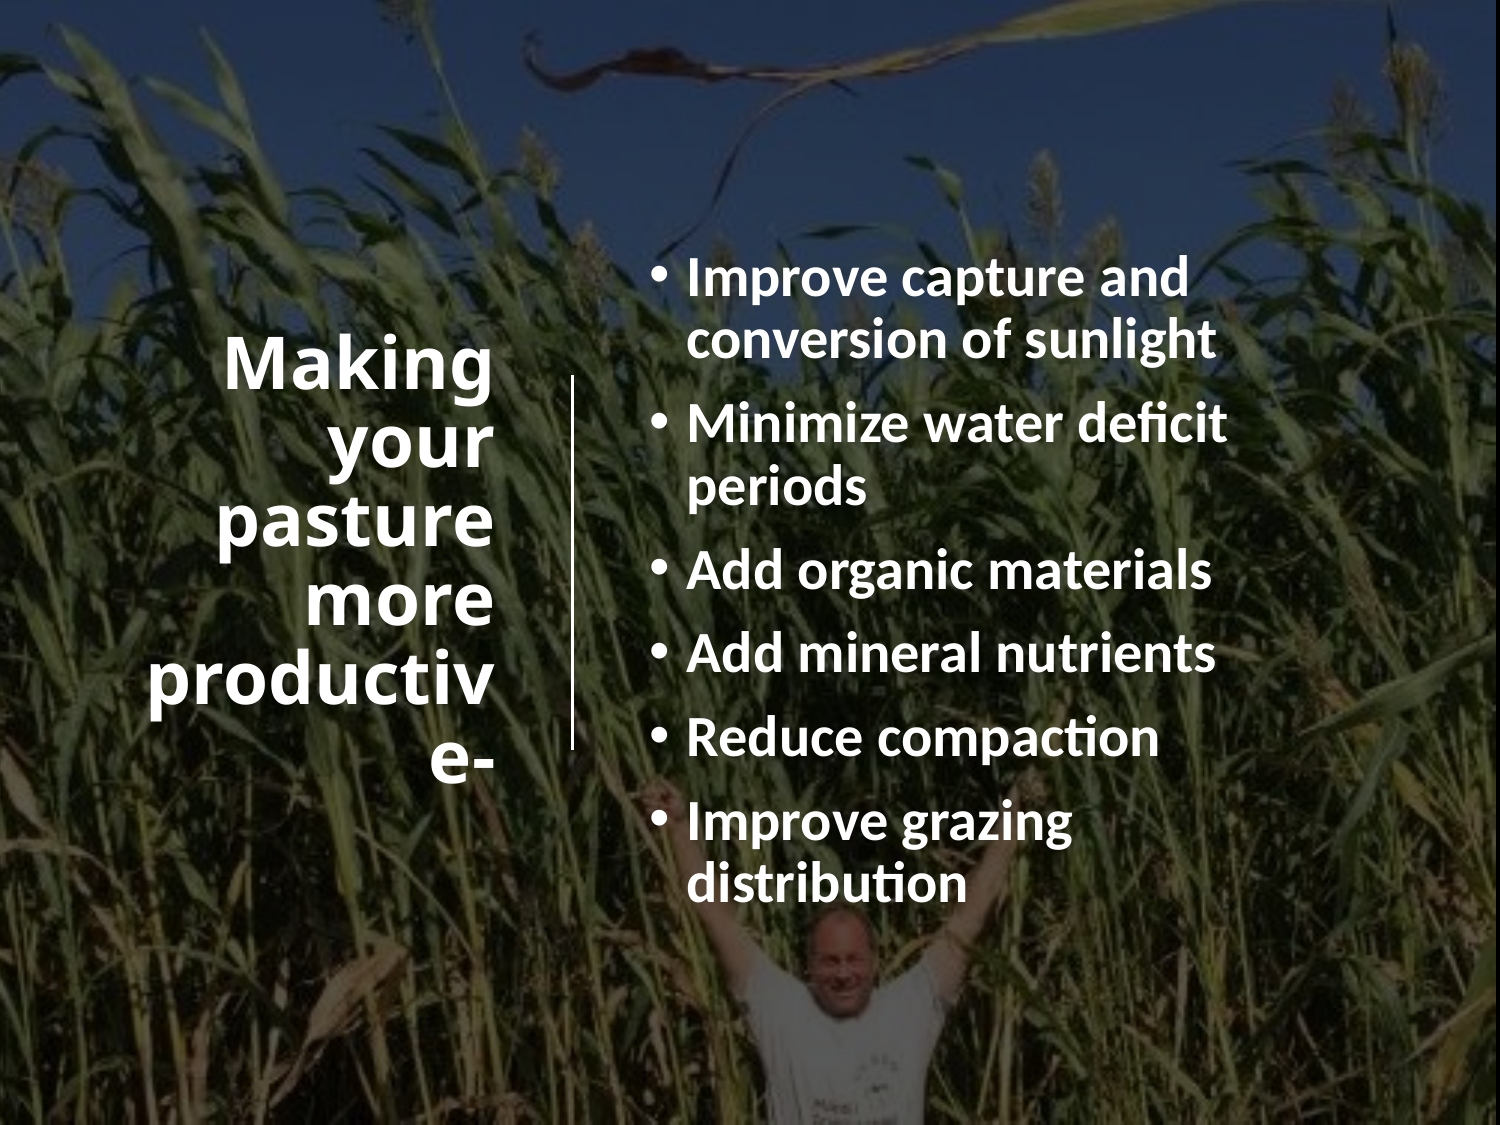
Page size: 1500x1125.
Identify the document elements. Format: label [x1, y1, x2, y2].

picture [0, 0, 1496, 1125]
text_box [1496, 0, 1500, 1125]
